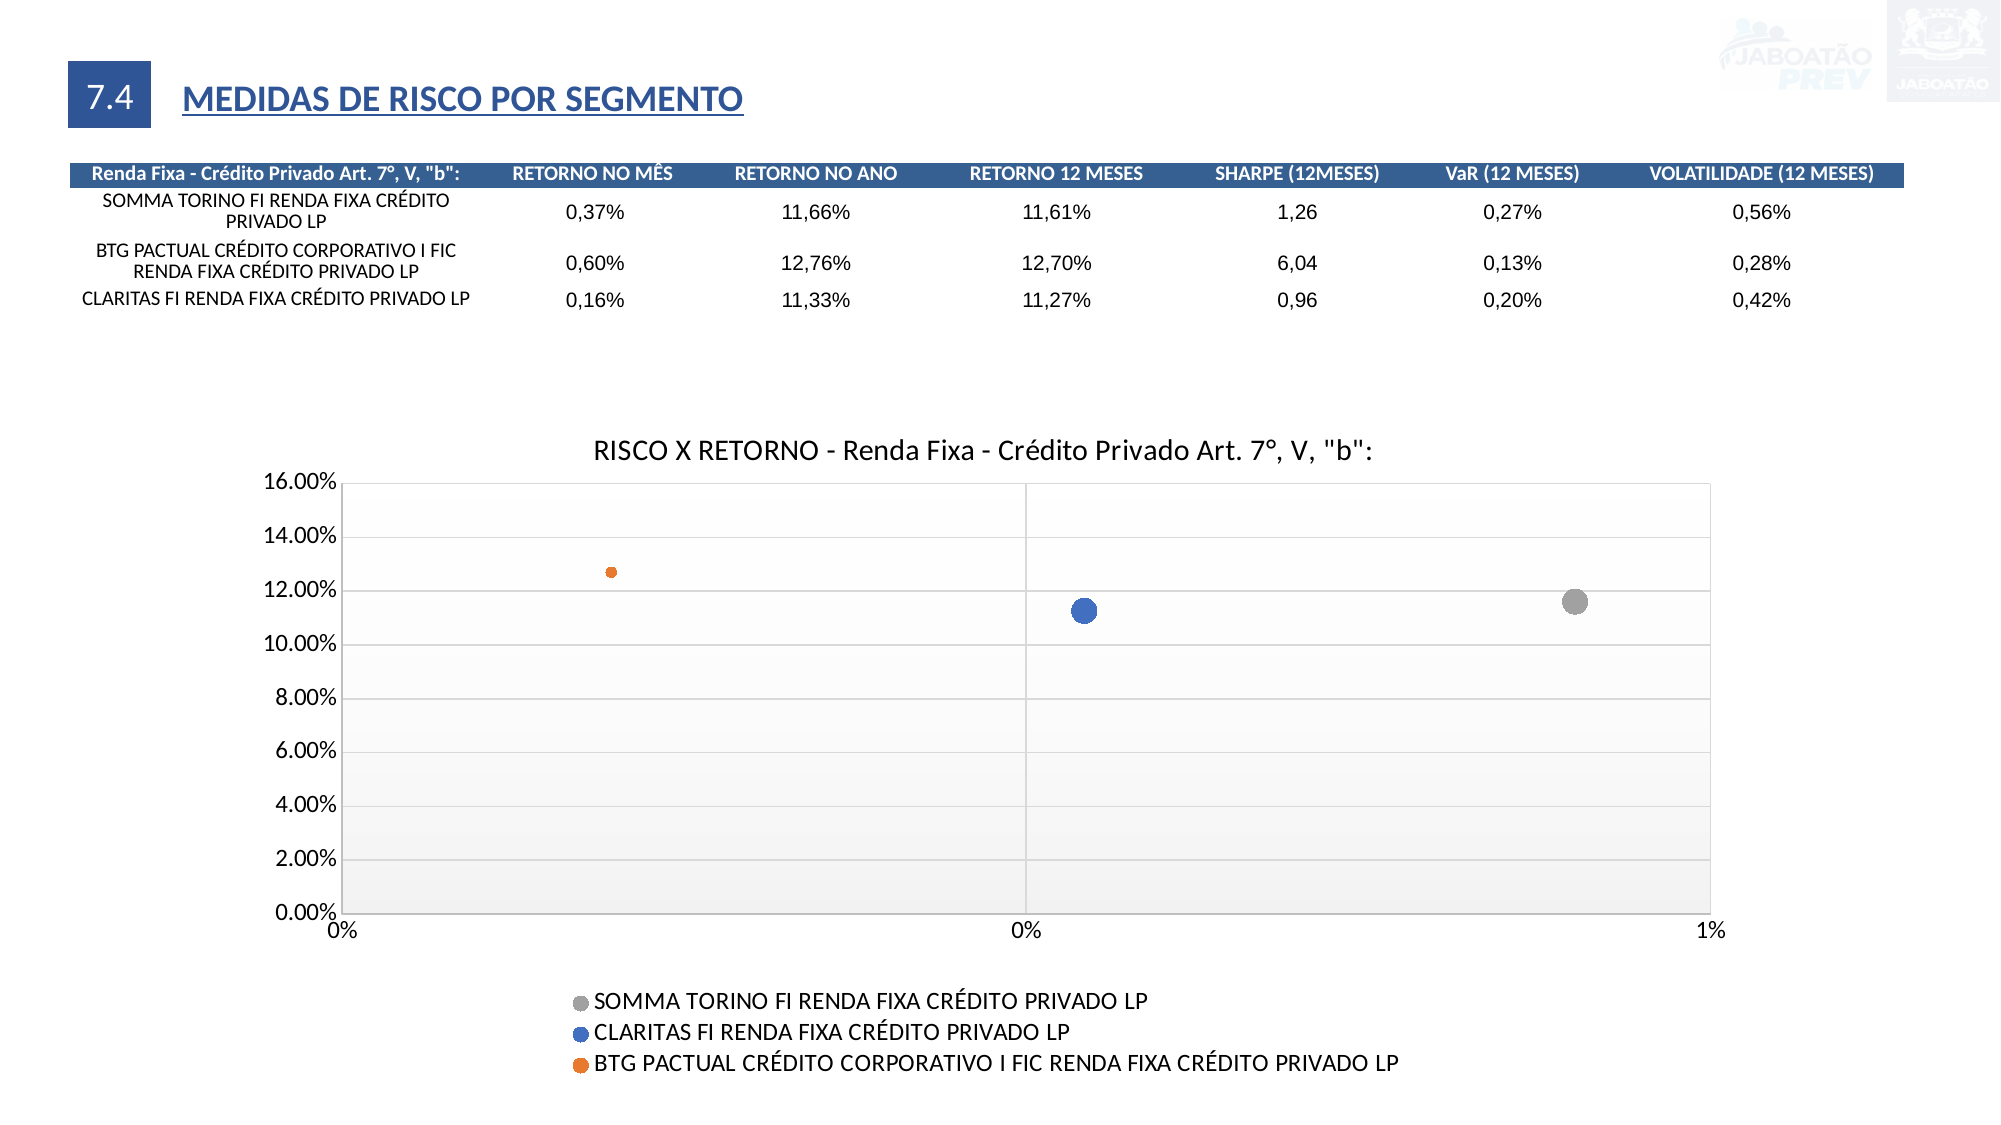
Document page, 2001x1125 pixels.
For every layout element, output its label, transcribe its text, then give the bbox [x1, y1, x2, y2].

table_cell 0,13% [1406, 238, 1620, 288]
table_cell 12,76% [708, 238, 924, 288]
table_cell CLARITAS FI RENDA FIXA CRÉDITO PRIVADO LP [70, 288, 483, 313]
table_cell BTG PACTUAL CRÉDITO CORPORATIVO I FIC RENDA FIXA CRÉDITO PRIVADO LP [70, 238, 483, 288]
table_cell 0,16% [483, 288, 708, 313]
text_box MEDIDAS DE RISCO POR SEGMENTO [167, 66, 831, 127]
table_cell 0,37% [483, 188, 708, 238]
table_header RETORNO NO MÊS [483, 163, 708, 188]
table_cell 0,60% [483, 238, 708, 288]
table_header VaR (12 MESES) [1406, 163, 1620, 188]
table_cell 0,20% [1406, 288, 1620, 313]
table_cell 11,33% [708, 288, 924, 313]
table_header Renda Fixa - Crédito Privado Art. 7°, V, "b": [70, 163, 483, 188]
table_cell 0,27% [1406, 188, 1620, 238]
table_header VOLATILIDADE (12 MESES) [1620, 163, 1904, 188]
table_cell 11,66% [708, 188, 924, 238]
table_header RETORNO NO ANO [708, 163, 924, 188]
table_cell 11,61% [924, 188, 1189, 238]
table_cell 1,26 [1189, 188, 1406, 238]
table_header RETORNO 12 MESES [924, 163, 1189, 188]
table_cell 6,04 [1189, 238, 1406, 288]
table_cell SOMMA TORINO FI RENDA FIXA CRÉDITO PRIVADO LP [70, 188, 483, 238]
text_box 7.4 [68, 61, 151, 128]
table_header SHARPE (12MESES) [1189, 163, 1406, 188]
table_cell 0,96 [1189, 288, 1406, 313]
table_cell 0,56% [1620, 188, 1904, 238]
table_cell 12,70% [924, 238, 1189, 288]
table_cell 0,28% [1620, 238, 1904, 288]
table_cell 0,42% [1620, 288, 1904, 313]
table_cell 11,27% [924, 288, 1189, 313]
chart [193, 408, 1781, 1085]
